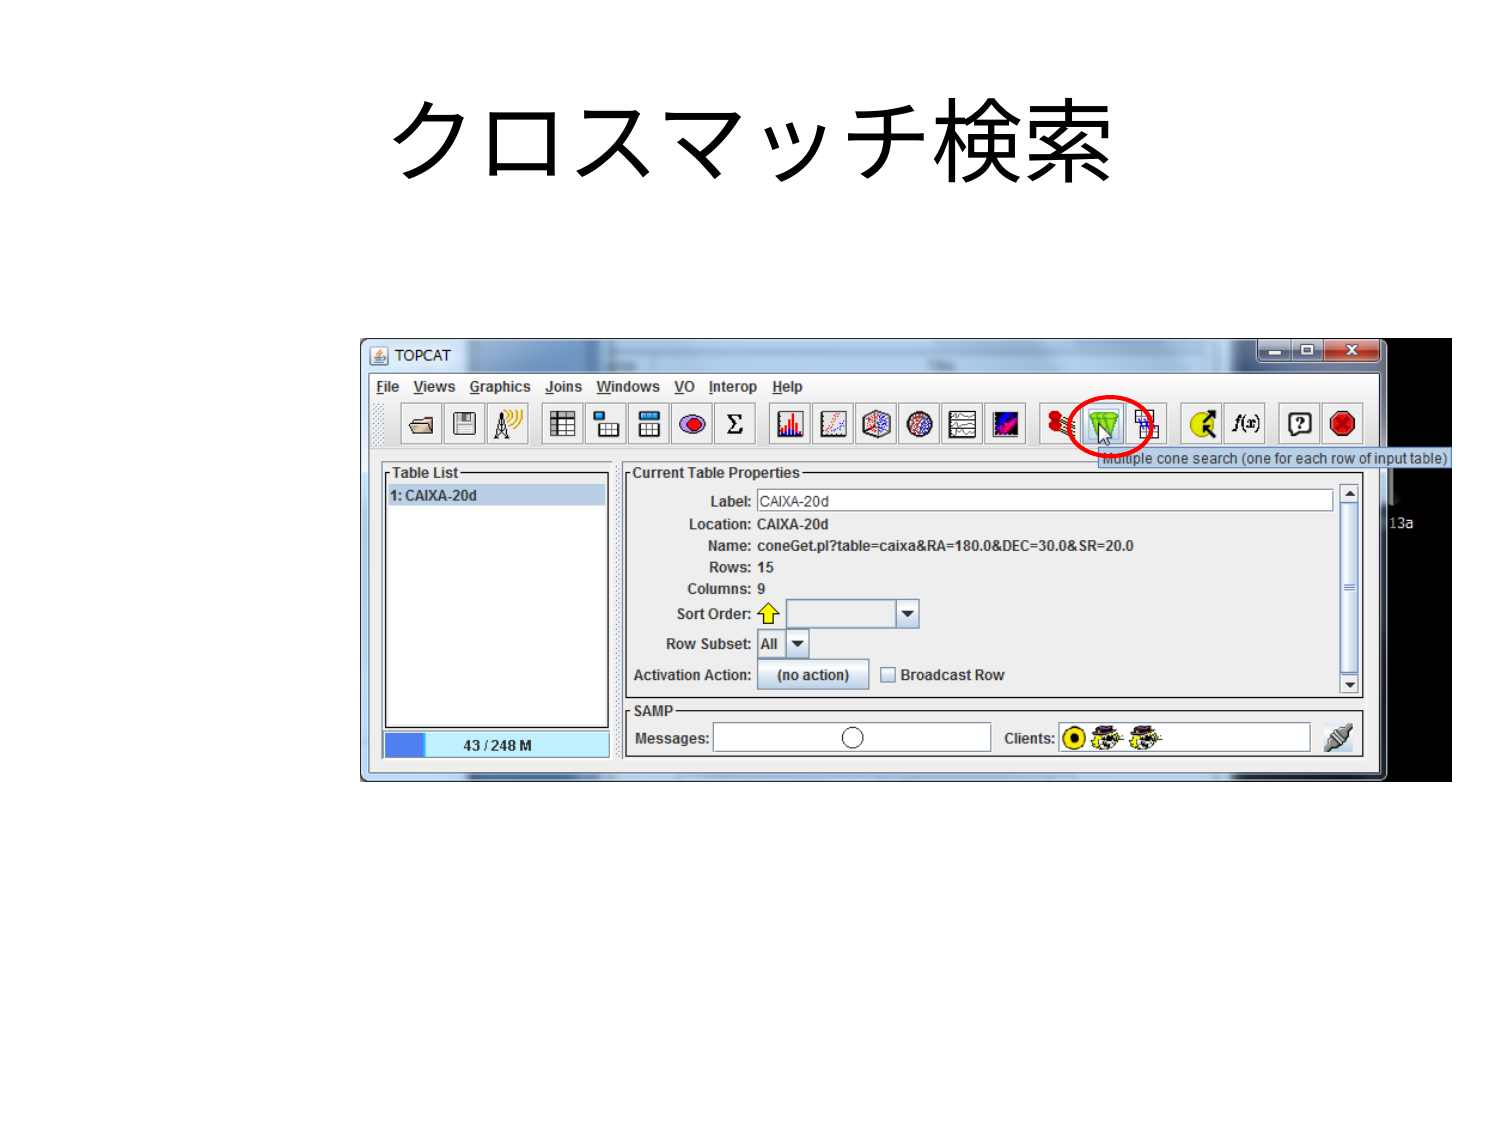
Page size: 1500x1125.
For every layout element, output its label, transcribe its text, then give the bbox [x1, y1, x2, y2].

title クロスマッチ検索 [75, 45, 1425, 233]
picture [359, 337, 1452, 782]
